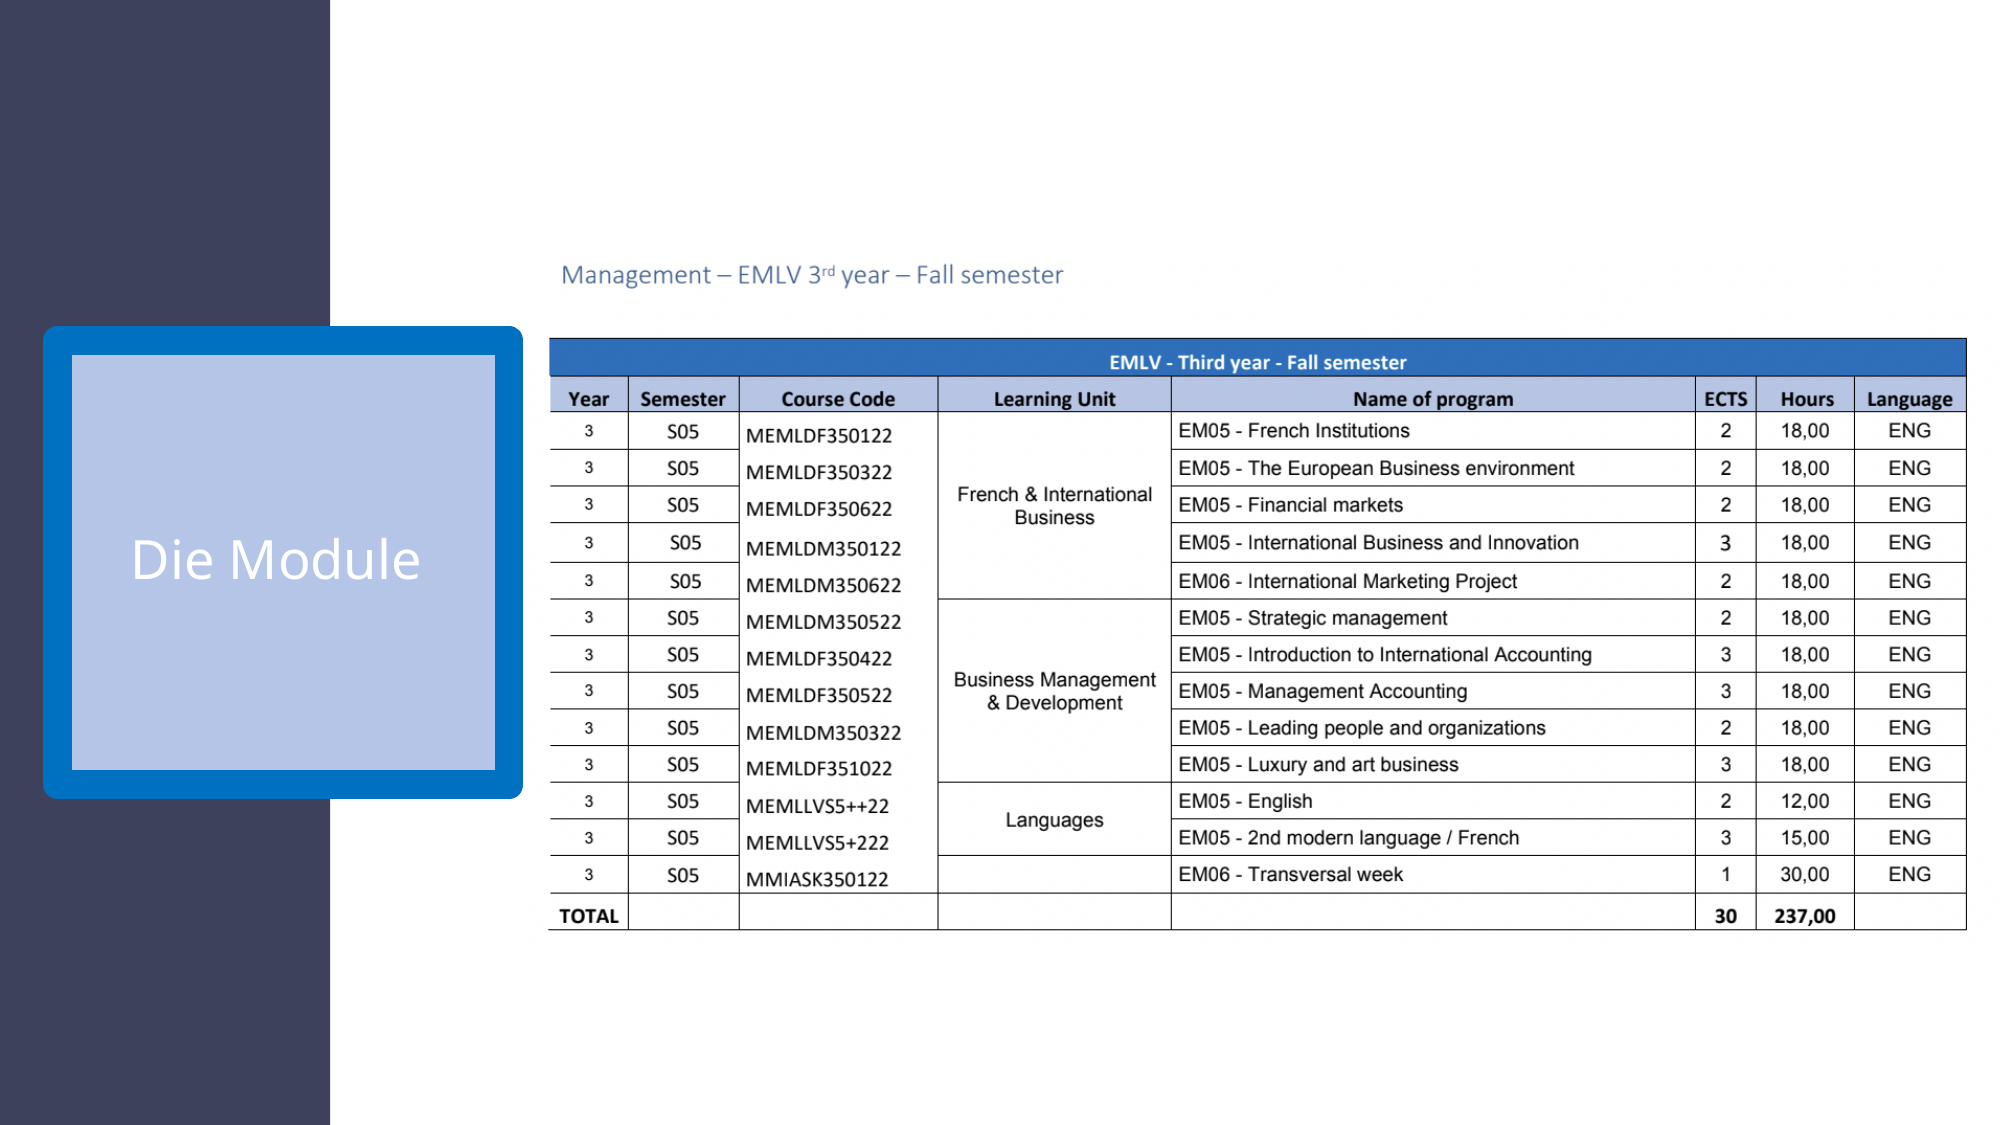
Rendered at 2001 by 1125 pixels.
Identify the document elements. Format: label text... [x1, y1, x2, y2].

text_box [0, 0, 331, 1125]
text_box [331, 0, 2000, 1125]
picture [528, 254, 2001, 948]
title Die Module [57, 340, 510, 785]
